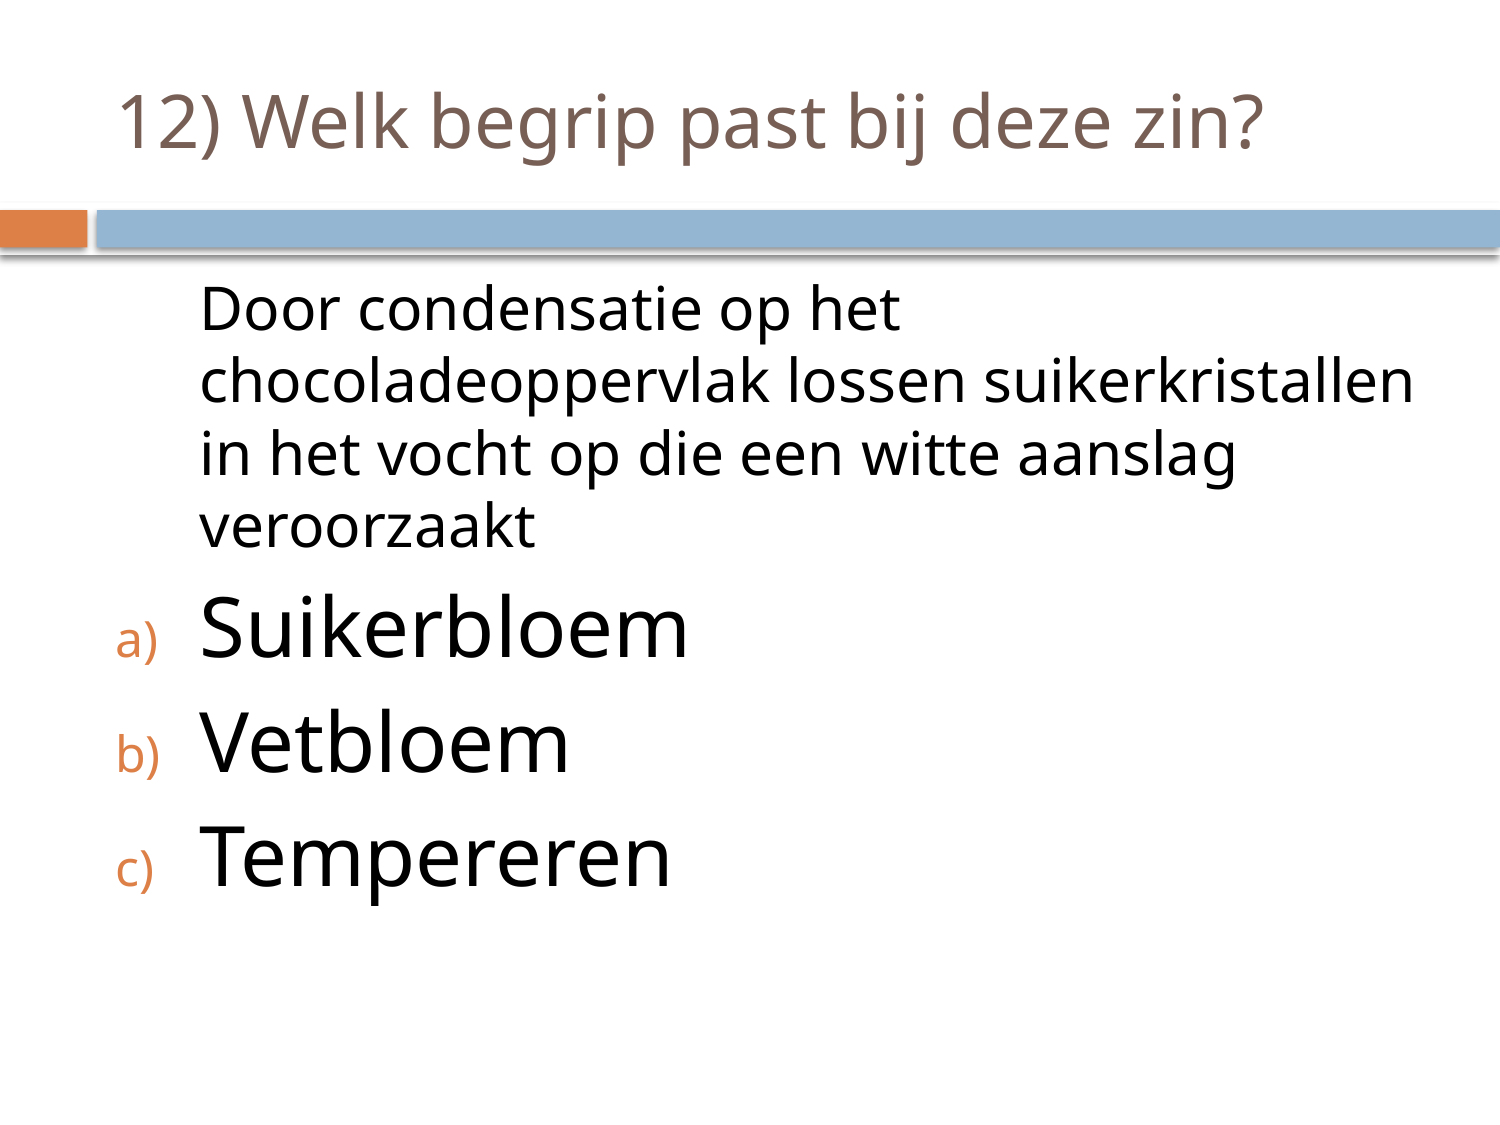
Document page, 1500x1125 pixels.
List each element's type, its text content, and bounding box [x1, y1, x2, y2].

list Door condensatie op het chocoladeoppervlak lossen suikerkristallen in het vocht op die een witte aanslag veroorzaakt Suikerbloem Vetbloem Tempereren [100, 262, 1438, 1000]
title 12) Welk begrip past bij deze zin? [100, 37, 1438, 200]
